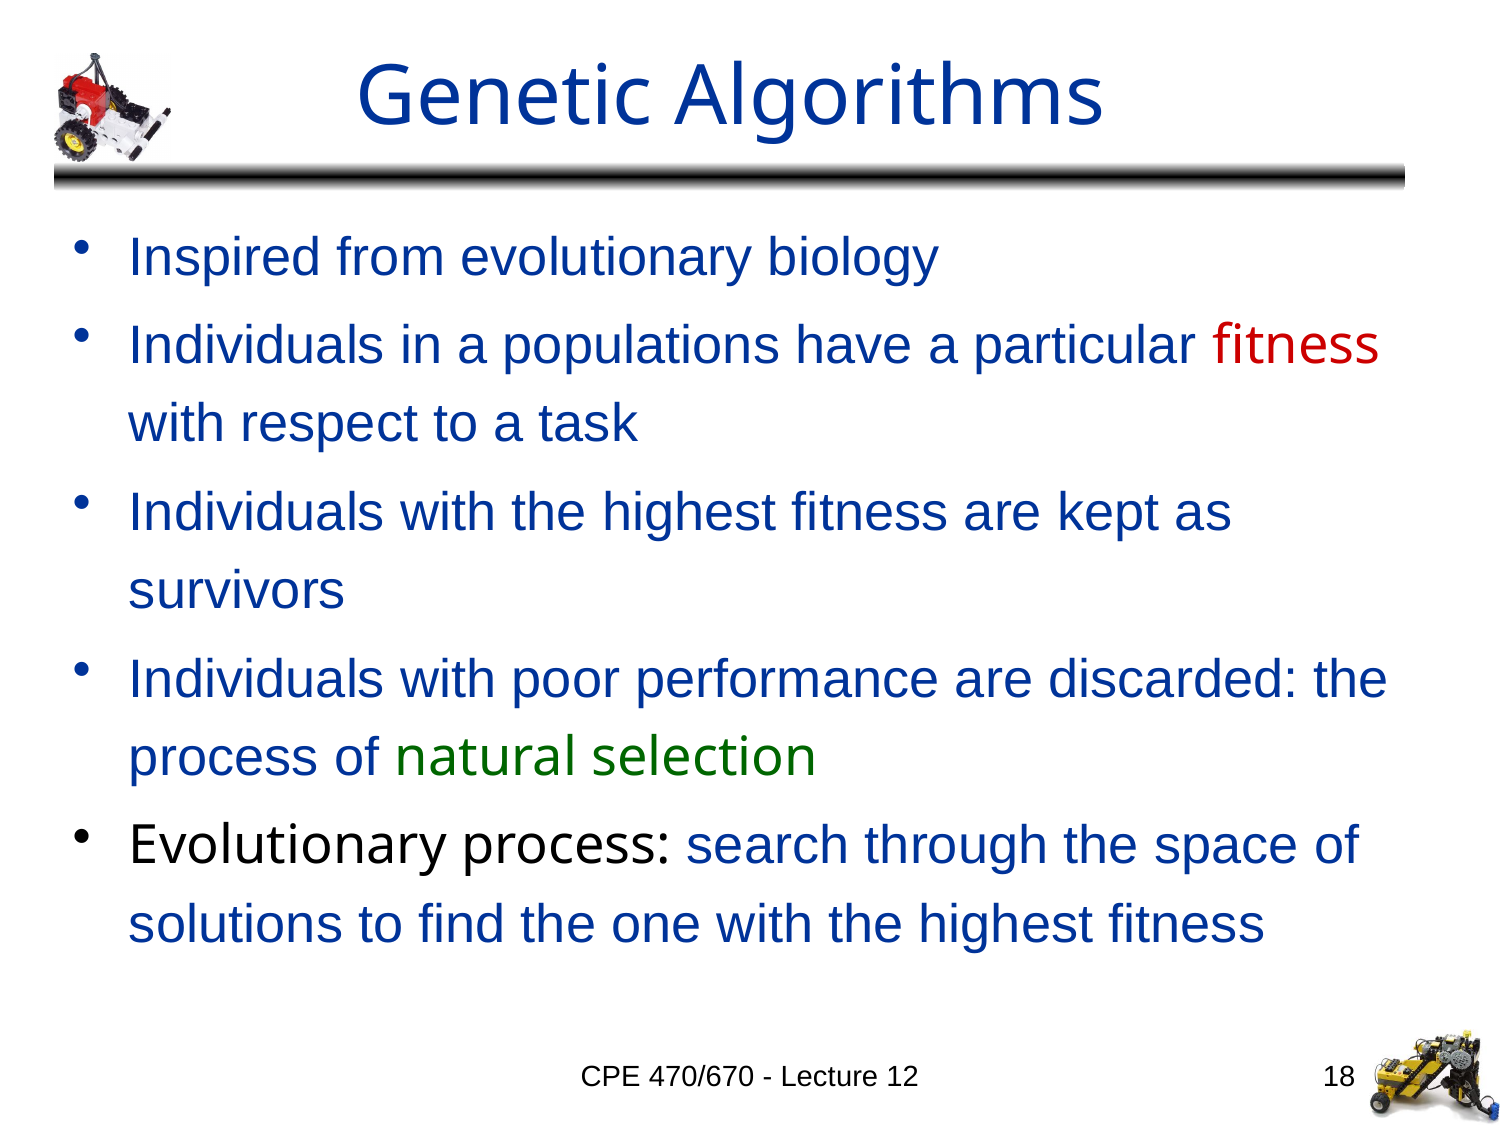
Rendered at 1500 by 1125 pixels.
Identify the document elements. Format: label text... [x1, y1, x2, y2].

picture [1369, 1029, 1500, 1125]
title Genetic Algorithms [55, 16, 1407, 166]
footer CPE 470/670 - Lecture 12 [512, 1049, 988, 1103]
slide_number 18 [1074, 1049, 1371, 1103]
list Inspired from evolutionary biology Individuals in a populations have a particular fitness with respect to a task Individuals with the highest fitness are kept as survivors Individuals with poor performance are discarded: the process of natural selection Evolutionary process: search through the space of solutions to find the one with the highest fitness [57, 200, 1408, 1033]
